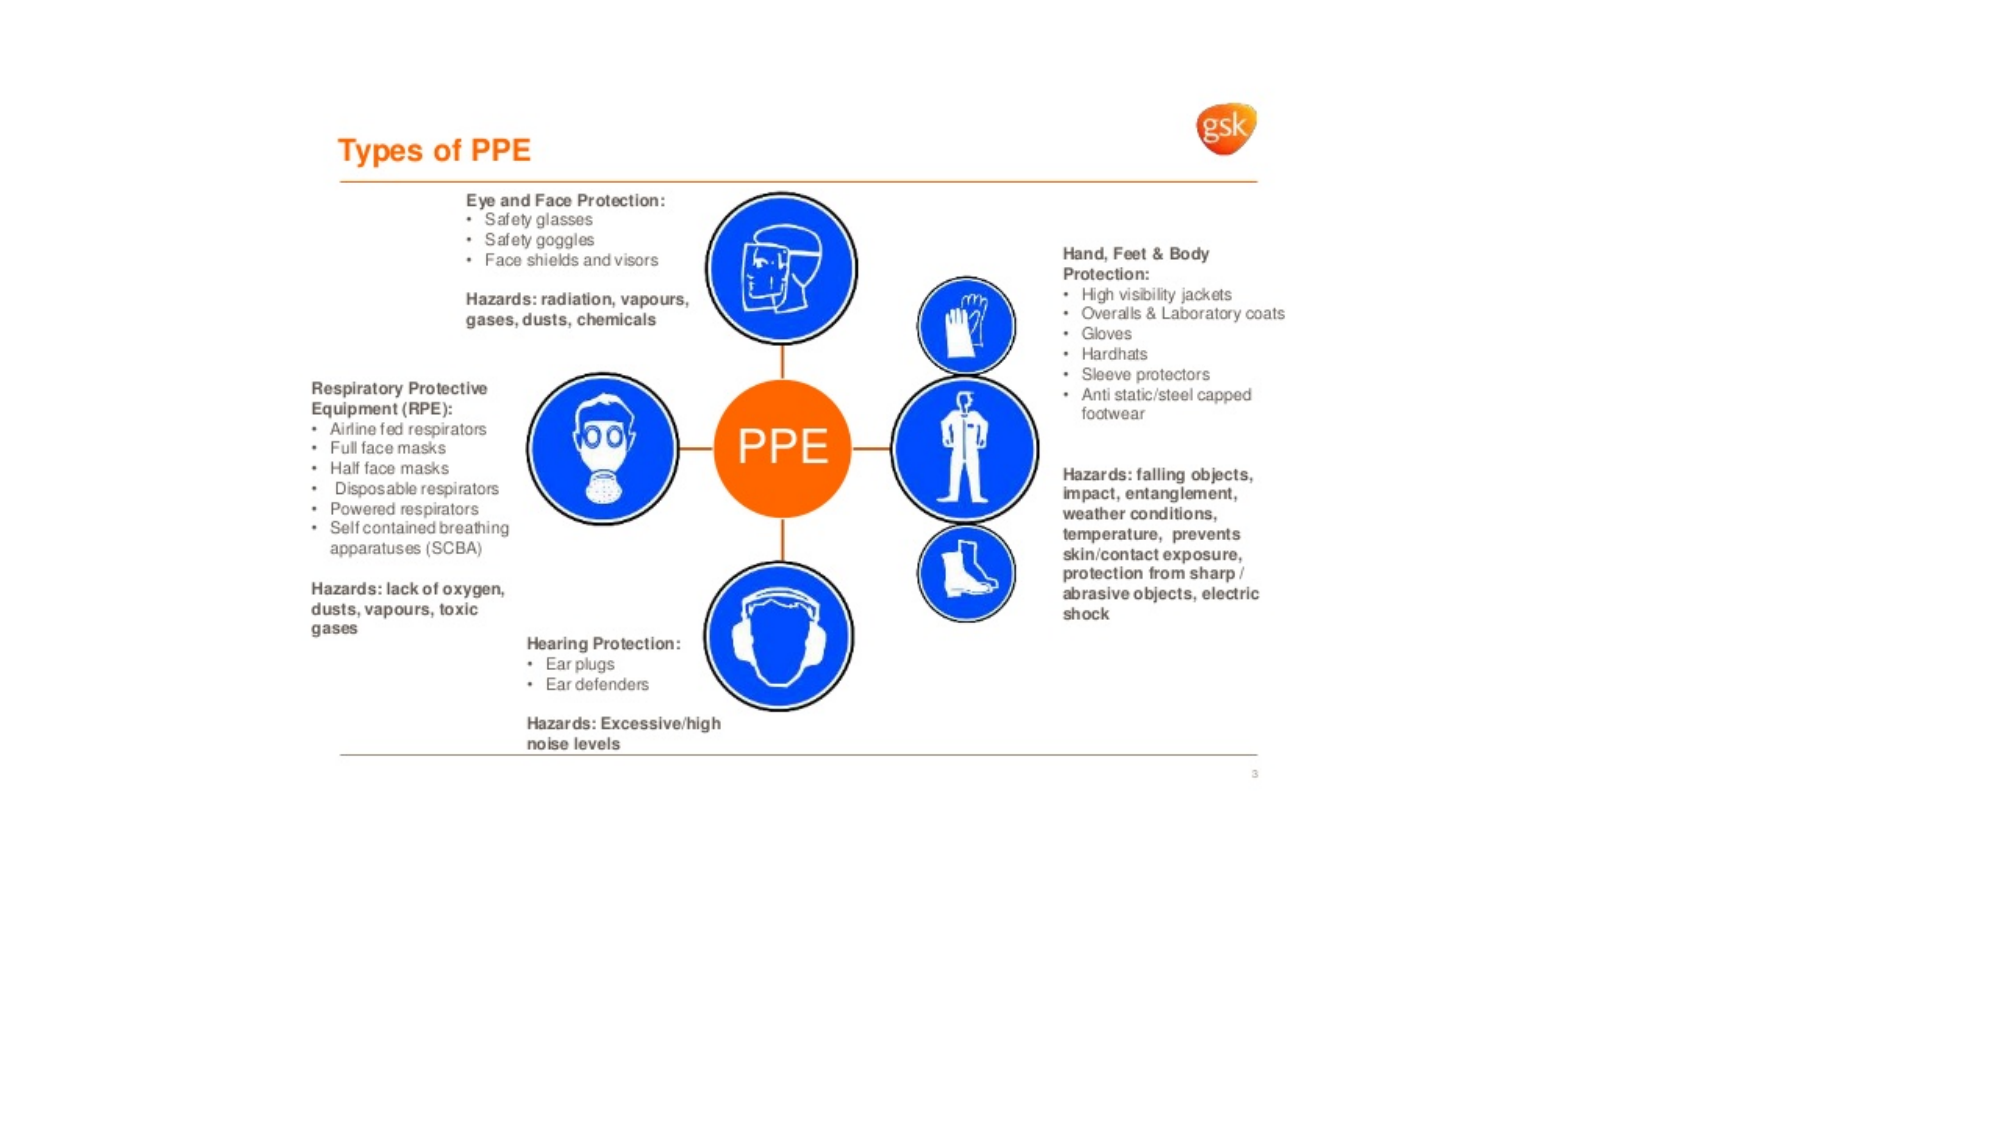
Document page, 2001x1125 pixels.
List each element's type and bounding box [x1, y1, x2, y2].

picture [298, 64, 1296, 814]
